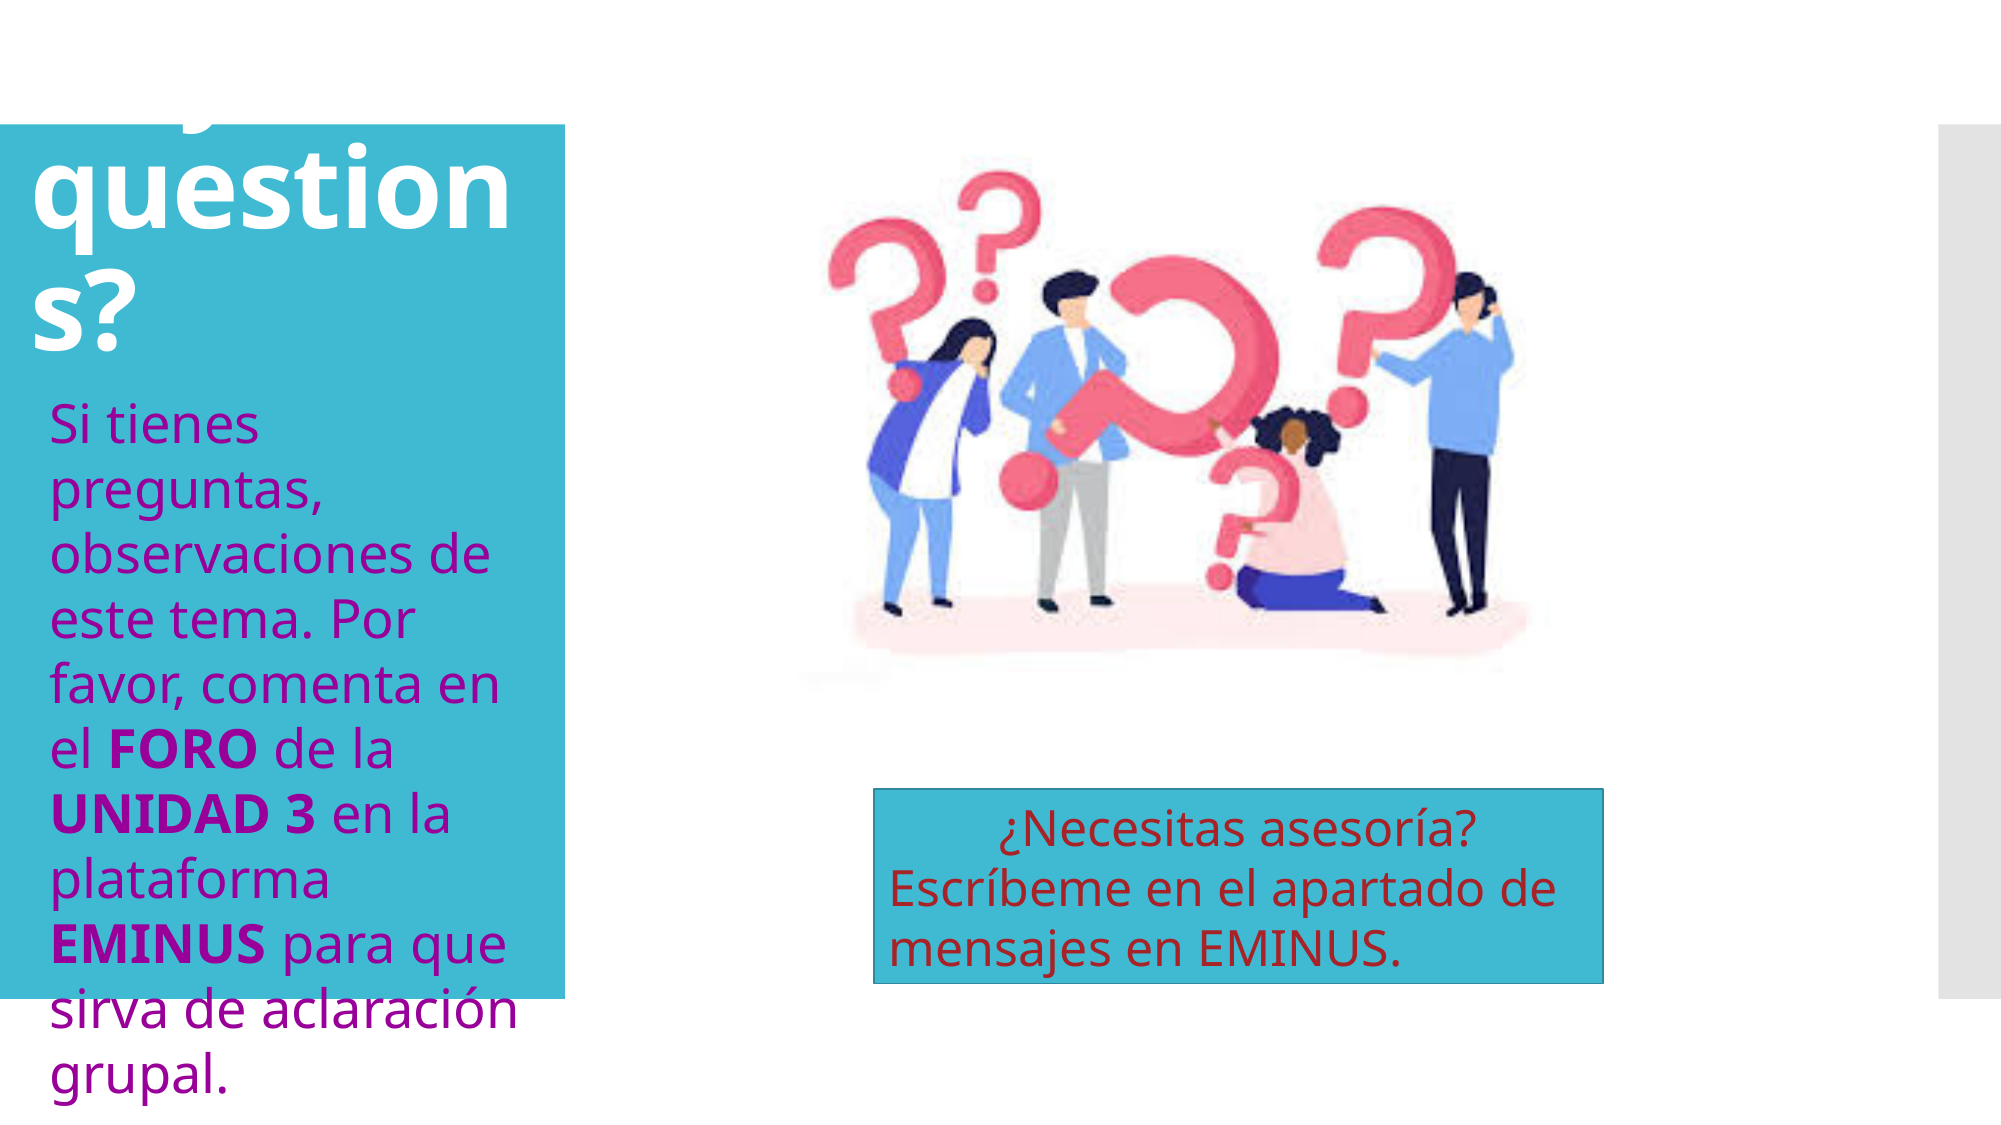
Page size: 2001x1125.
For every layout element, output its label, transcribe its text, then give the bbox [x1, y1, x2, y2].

title Any questions? [15, 162, 566, 383]
list Si tienes preguntas, observaciones de este tema. Por favor, comenta en el FORO de la UNIDAD 3 en la plataforma EMINUS para que sirva de aclaración grupal. Gracias. [34, 382, 547, 764]
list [797, 132, 1571, 694]
text_box ¿Necesitas asesoría? Escríbeme en el apartado de mensajes en EMINUS. [873, 788, 1604, 984]
